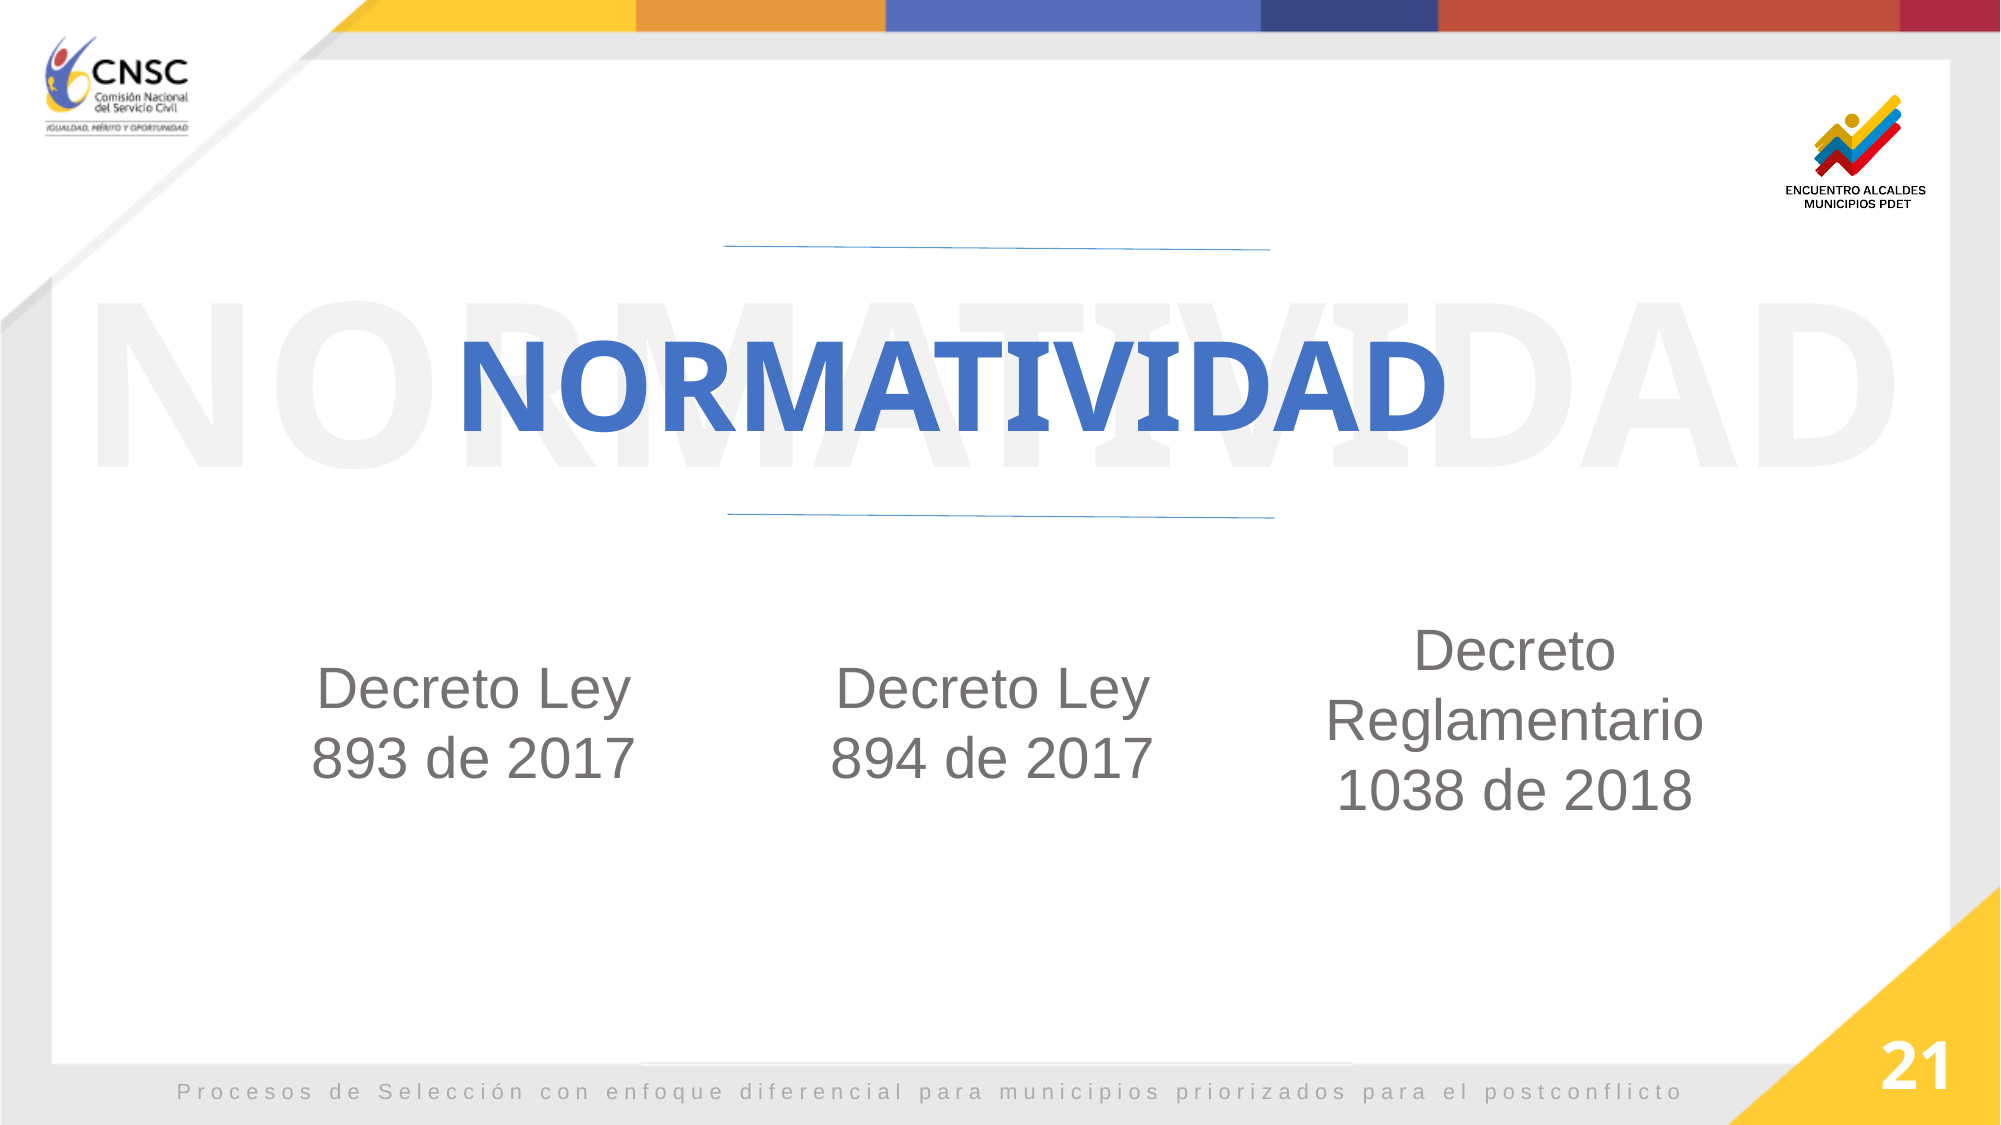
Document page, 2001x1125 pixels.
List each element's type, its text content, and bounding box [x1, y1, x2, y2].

text_box Decreto Reglamentario 1038 de 2018 [1310, 605, 1721, 830]
picture [0, 0, 2001, 1125]
text_box Decreto Ley 893 de 2017 [297, 642, 652, 798]
text_box Procesos de Selección con enfoque diferencial para municipios priorizados para el postconflicto [26, 1070, 1699, 1112]
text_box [0, 231, 2000, 524]
text_box 21 [1865, 1015, 1972, 1111]
text_box Decreto Ley 894 de 2017 [815, 642, 1171, 798]
